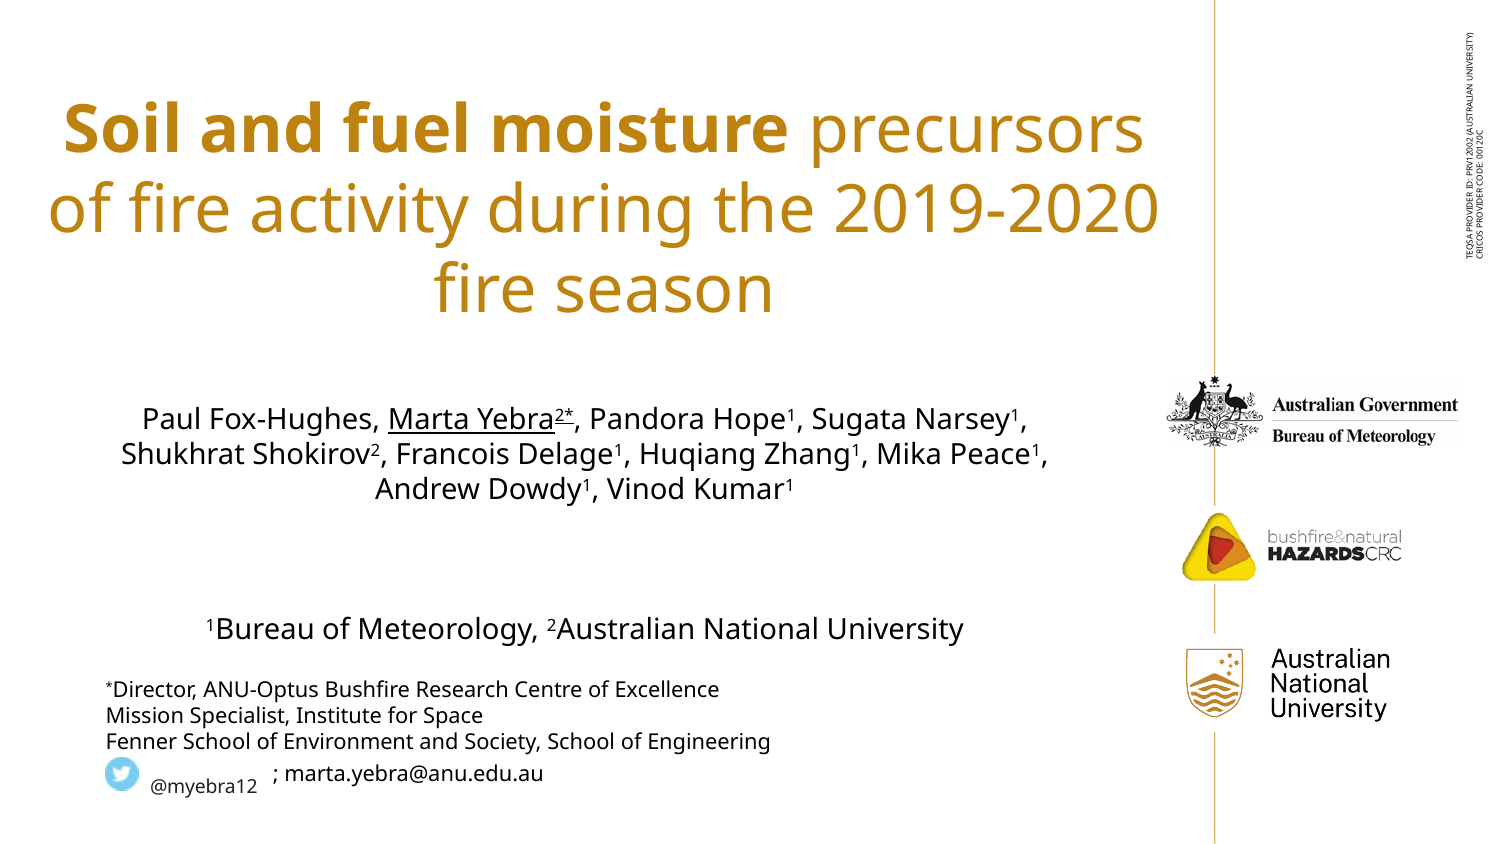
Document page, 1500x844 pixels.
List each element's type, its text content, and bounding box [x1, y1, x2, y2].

text_box @myebra12 [135, 763, 273, 818]
picture [105, 757, 139, 791]
text_box Paul Fox-Hughes, Marta Yebra2*, Pandora Hope1, Sugata Narsey1, Shukhrat Shokirov2, Francois Delage1, Huqiang Zhang1, Mika Peace1, Andrew Dowdy1, Vinod Kumar1 1Bureau of Meteorology, 2Australian National University [76, 393, 1093, 653]
picture [1145, 0, 1460, 844]
list Soil and fuel moisture precursors of fire activity during the 2019-2020 fire season [33, 85, 1177, 736]
text_box *Director, ANU-Optus Bushfire Research Centre of Excellence Mission Specialist, Institute for Space Fenner School of Environment and Society, School of Engineering [105, 676, 958, 763]
text_box ; marta.yebra@anu.edu.au [258, 751, 1009, 793]
